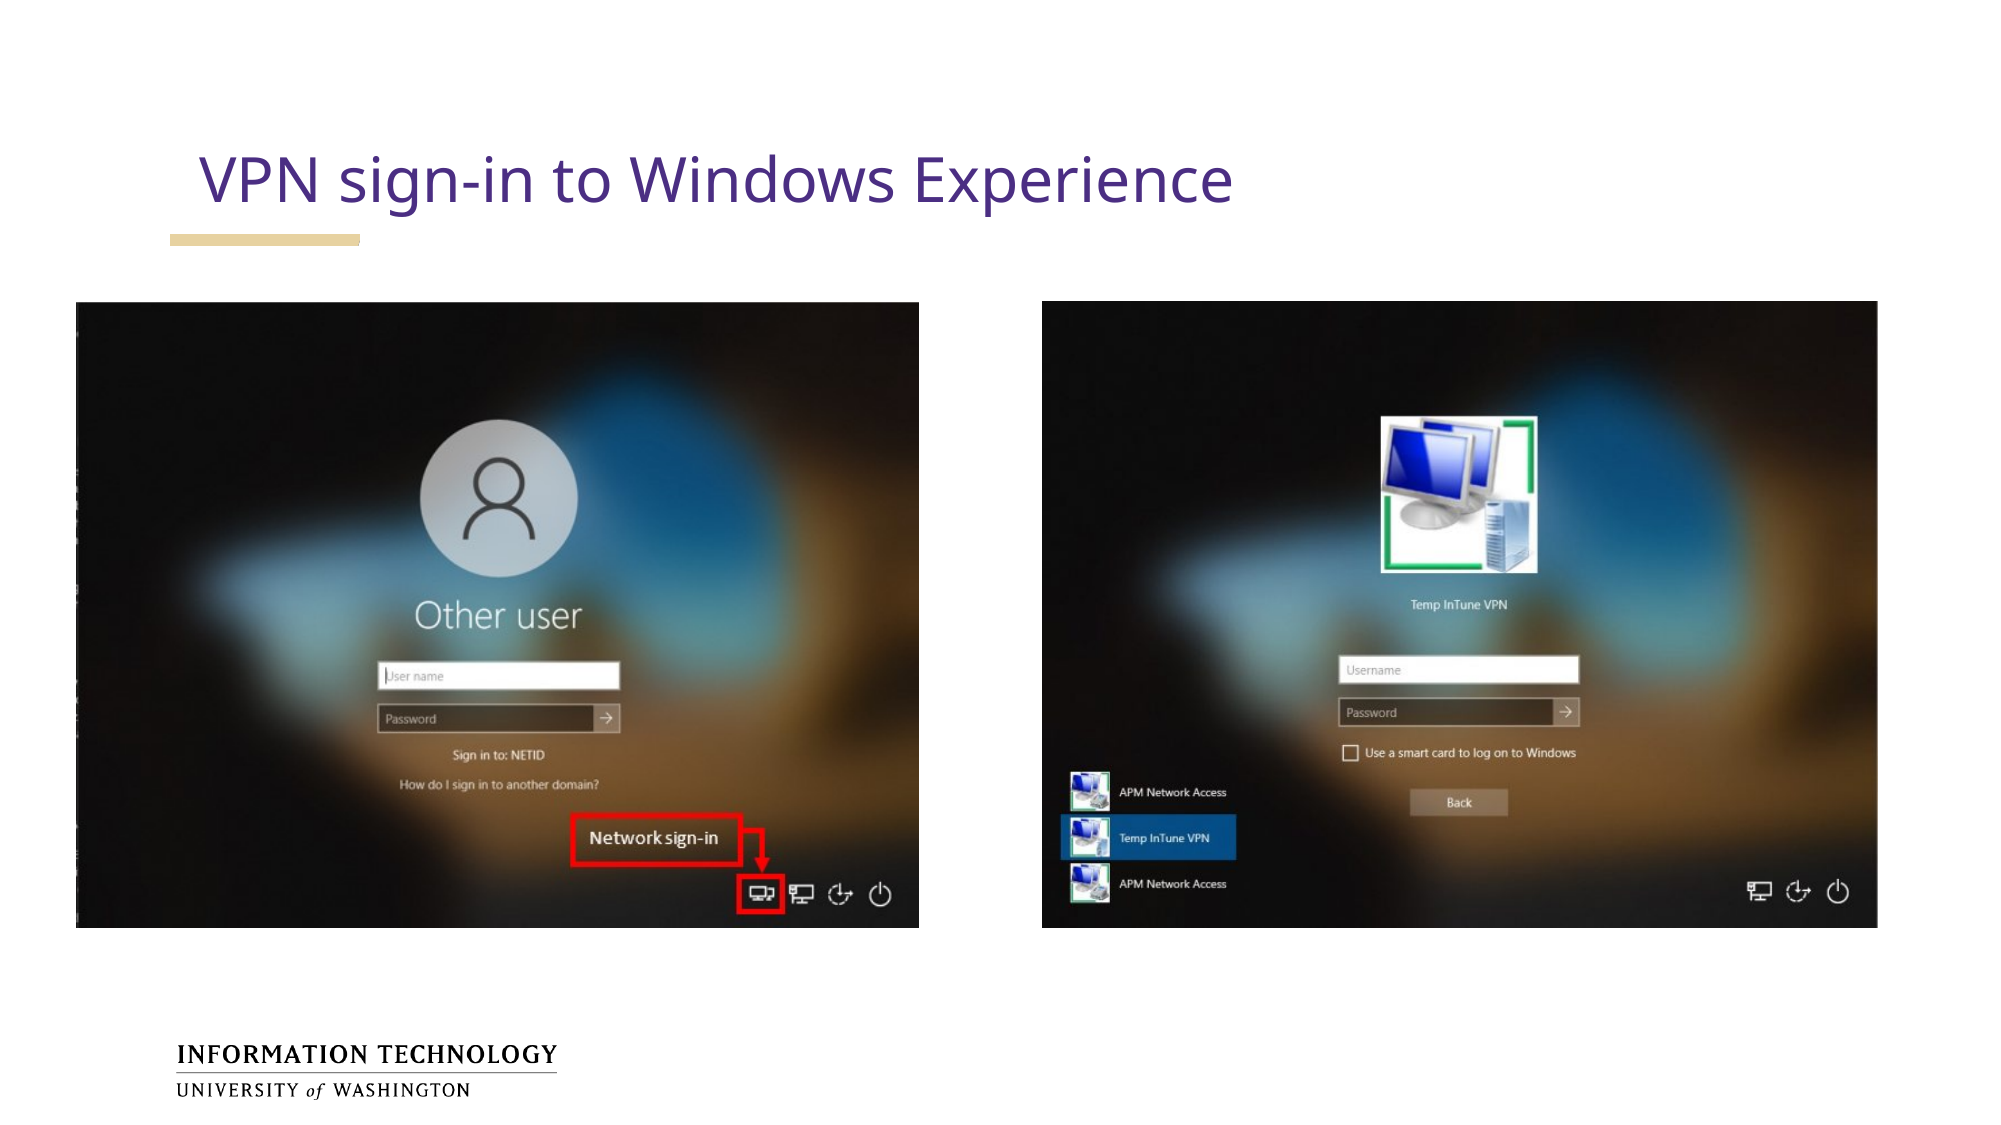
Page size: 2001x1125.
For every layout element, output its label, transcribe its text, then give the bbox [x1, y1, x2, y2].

picture [76, 300, 919, 928]
picture [1041, 300, 1878, 928]
picture [170, 234, 360, 246]
picture [170, 1044, 557, 1100]
list VPN sign-in to Windows Experience [146, 60, 1938, 224]
